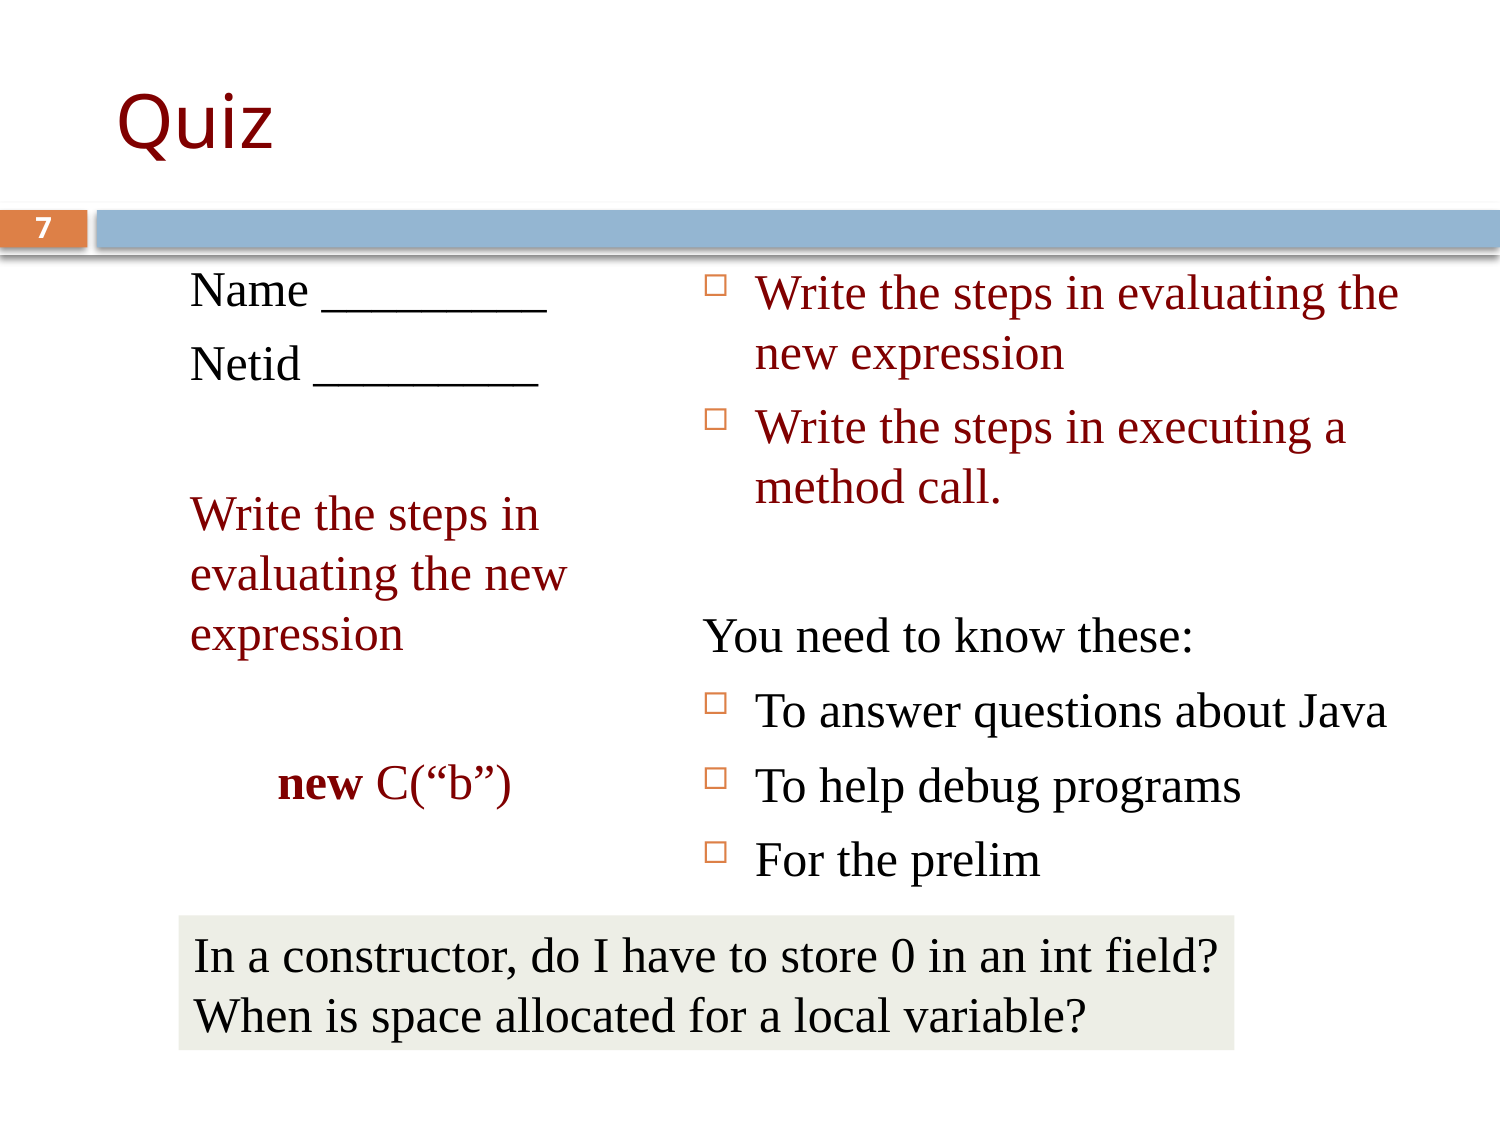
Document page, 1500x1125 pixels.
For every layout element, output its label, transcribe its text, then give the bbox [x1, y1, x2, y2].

slide_number 7 [0, 208, 88, 249]
text_box Write the steps in evaluating the new expression Write the steps in executing a method call. You need to know these: To answer questions about Java To help debug programs For the prelim [687, 251, 1500, 913]
text_box In a constructor, do I have to store 0 in an int field? When is space allocated for a local variable? [178, 915, 1235, 1051]
title Quiz [100, 37, 1438, 200]
list Name _________ Netid _________ Write the steps in evaluating the new expression new C(“b”) [174, 248, 688, 1037]
